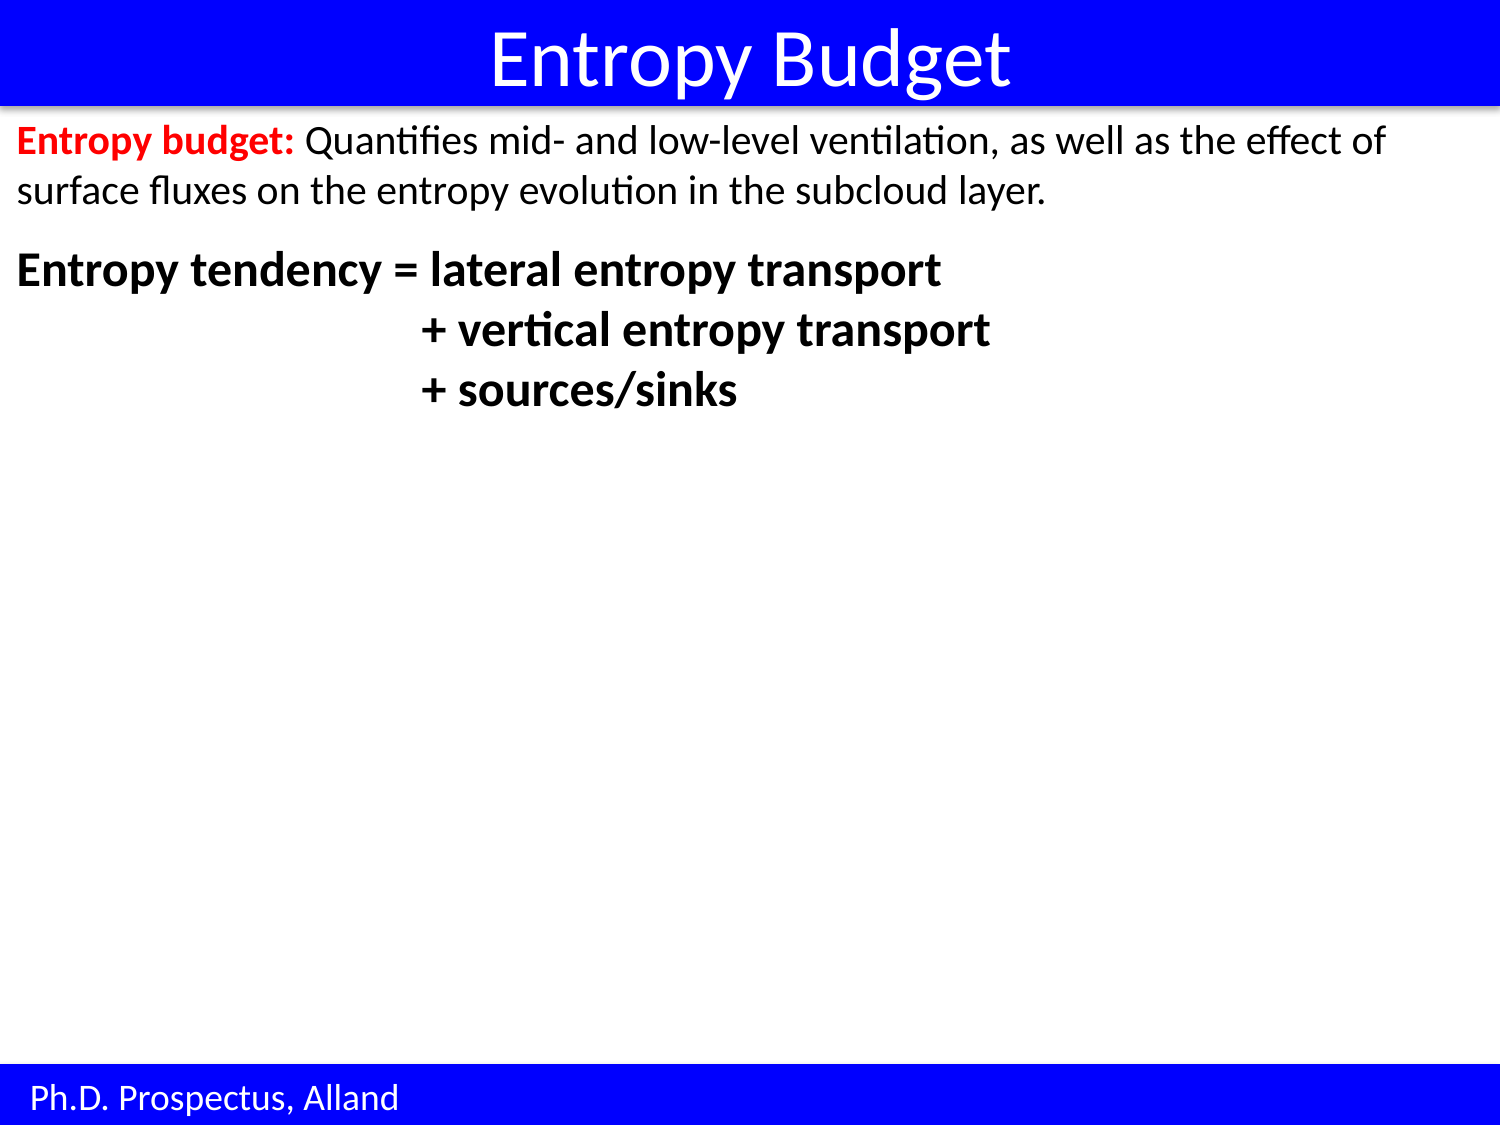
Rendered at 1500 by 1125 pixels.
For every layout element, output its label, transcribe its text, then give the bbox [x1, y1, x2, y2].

text_box Entropy budget: Quantifies mid- and low-level ventilation, as well as the effect of surface fluxes on the entropy evolution in the subcloud layer. [1, 105, 1500, 221]
text_box Ph.D. Prospectus, Alland [0, 1064, 1500, 1125]
text_box Entropy Budget [0, 0, 1500, 106]
text_box Entropy tendency = lateral entropy transport + vertical entropy transport + sources/sinks [1, 228, 1500, 424]
